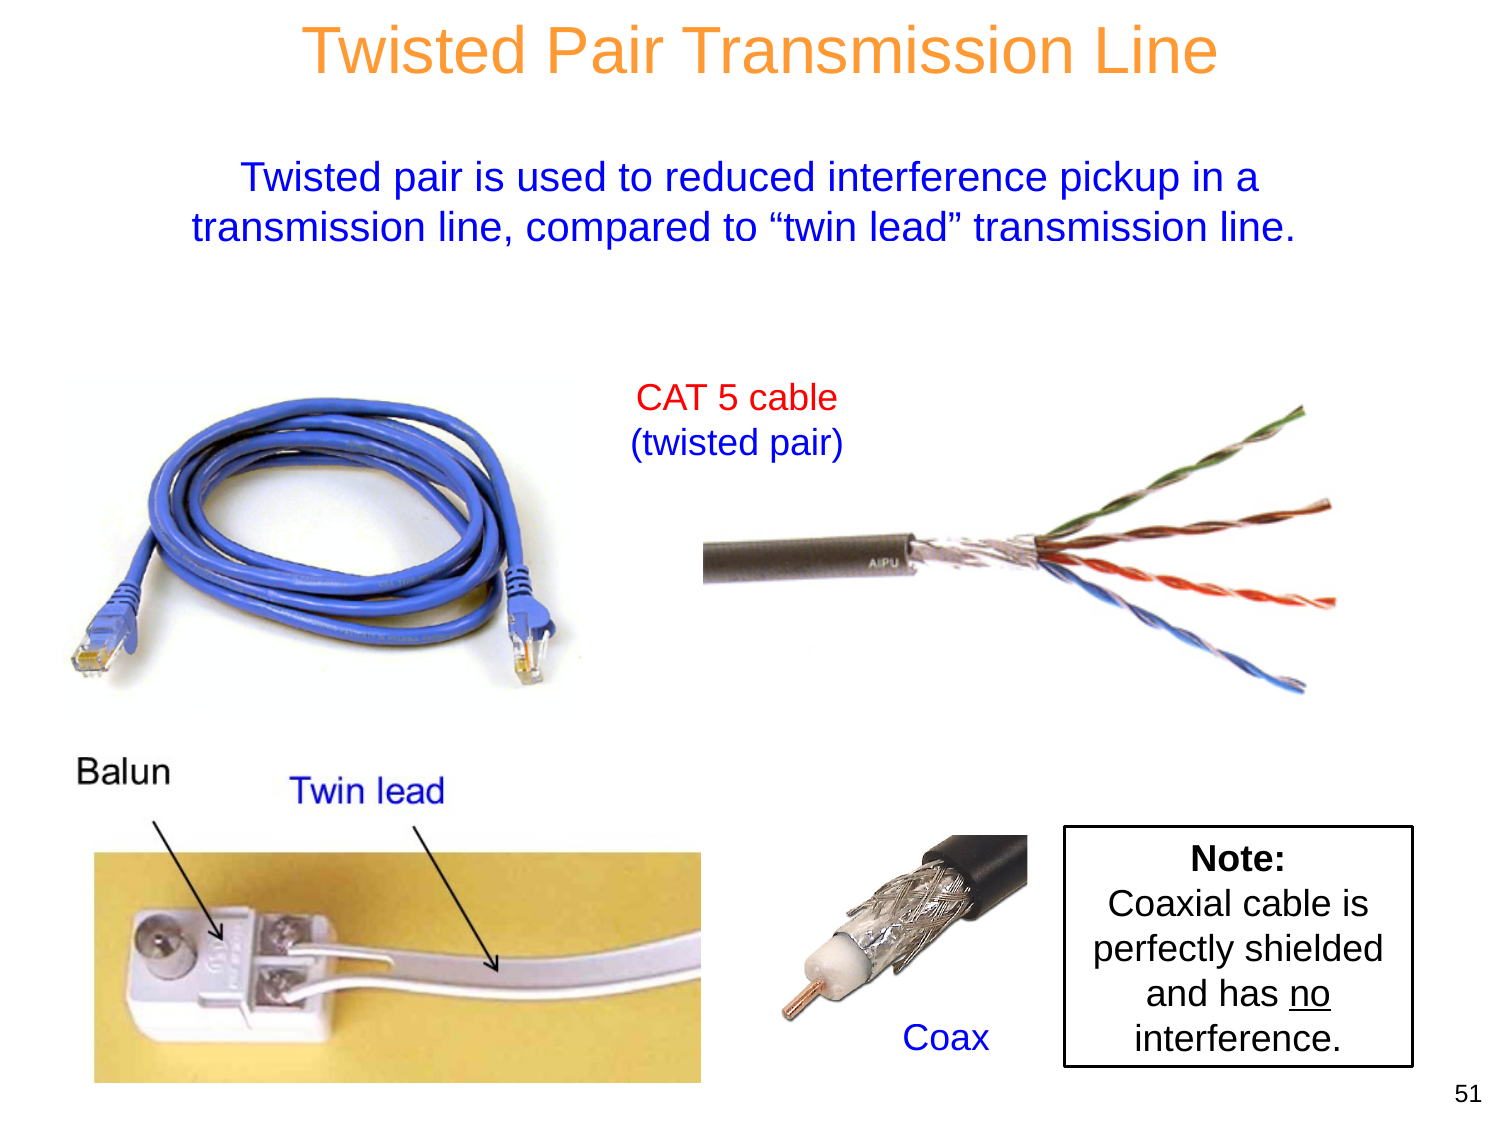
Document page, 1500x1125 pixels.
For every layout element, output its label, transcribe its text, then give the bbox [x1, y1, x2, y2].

text_box Twisted Pair Transmission Line [52, 0, 1470, 95]
text_box CAT 5 cable (twisted pair) [615, 366, 698, 471]
text_box Note: Coaxial cable is perfectly shielded and has no interference. [1064, 826, 1413, 1067]
picture [52, 736, 701, 1084]
text_box Twisted pair is used to reduced interference pickup in a transmission line, compared to “twin lead” transmission line. [142, 142, 1358, 258]
picture [59, 380, 584, 716]
slide_number 51 [1147, 1062, 1498, 1123]
text_box Coax [887, 1032, 1005, 1066]
picture [703, 241, 1352, 1024]
